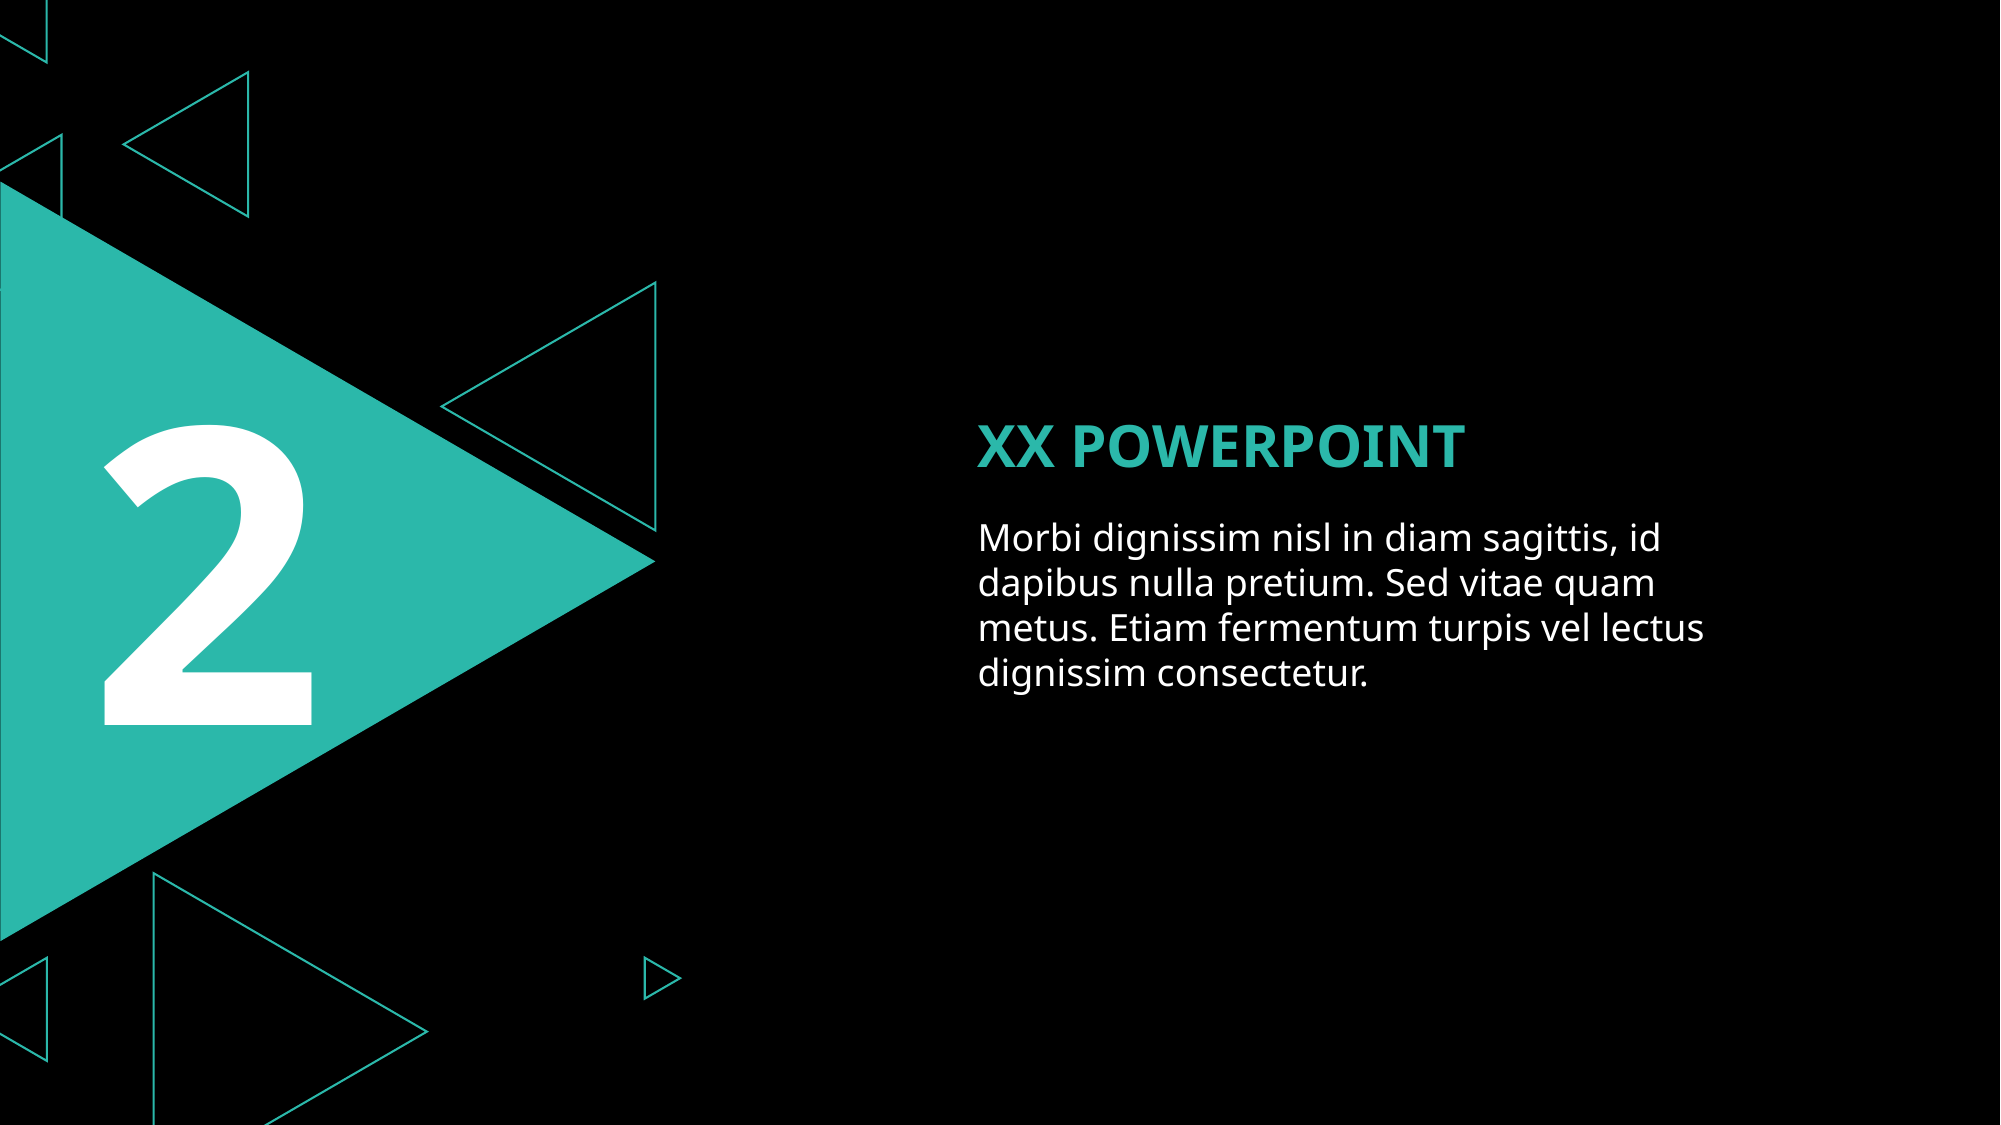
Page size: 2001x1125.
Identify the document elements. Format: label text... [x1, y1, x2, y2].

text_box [0, 129, 953, 996]
text_box Morbi dignissim nisl in diam sagittis, id dapibus nulla pretium. Sed vitae quam metus. Etiam fermentum turpis vel lectus dignissim consectetur. [962, 506, 1782, 702]
text_box XX POWERPOINT [962, 401, 1817, 487]
